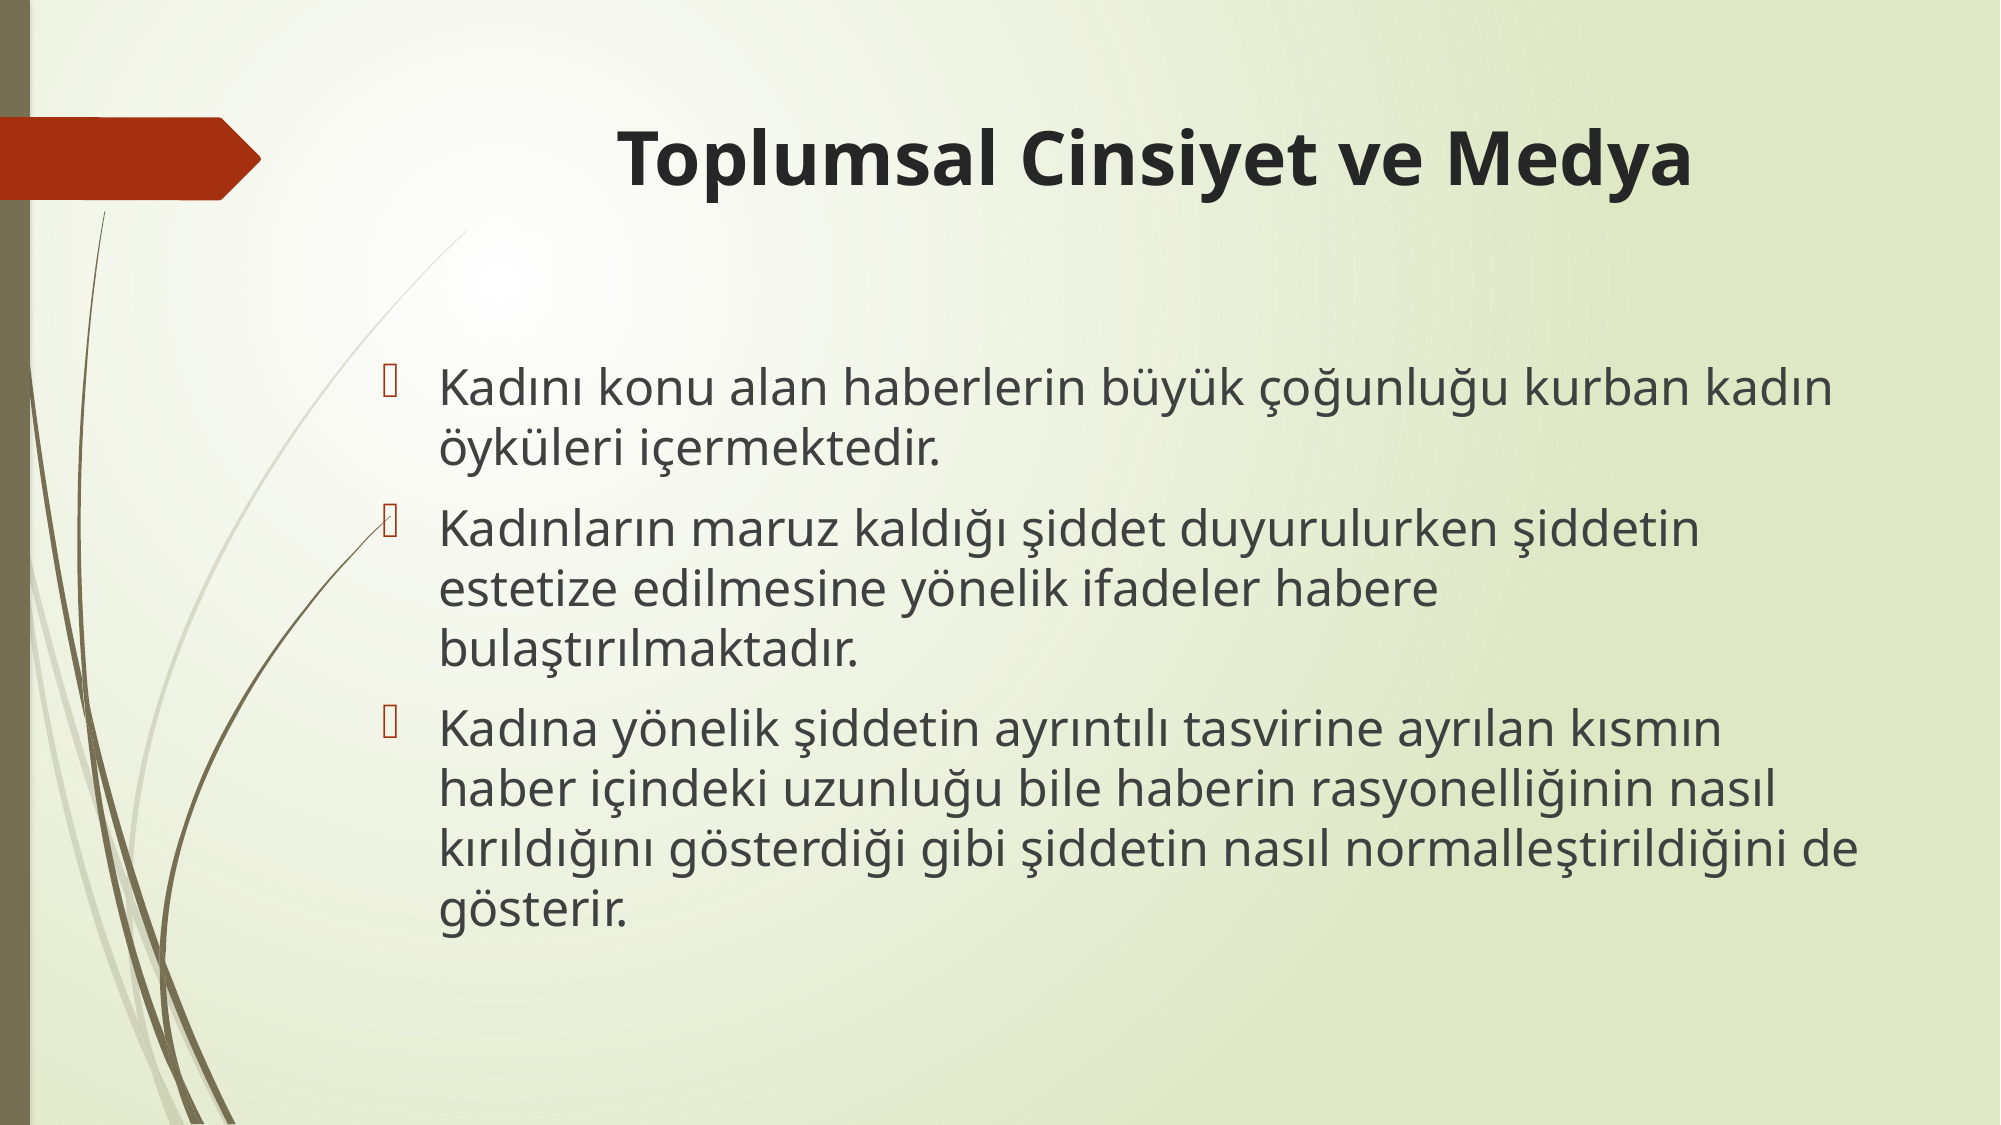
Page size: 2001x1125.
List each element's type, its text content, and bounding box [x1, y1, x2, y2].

list Kadını konu alan haberlerin büyük çoğunluğu kurban kadın öyküleri içermektedir. Kadınların maruz kaldığı şiddet duyurulurken şiddetin estetize edilmesine yönelik ifadeler habere bulaştırılmaktadır. Kadına yönelik şiddetin ayrıntılı tasvirine ayrılan kısmın haber içindeki uzunluğu bile haberin rasyonelliğinin nasıl kırıldığını gösterdiği gibi şiddetin nasıl normalleştirildiğini de gösterir. [366, 347, 1888, 1125]
title Toplumsal Cinsiyet ve Medya [425, 102, 1888, 313]
